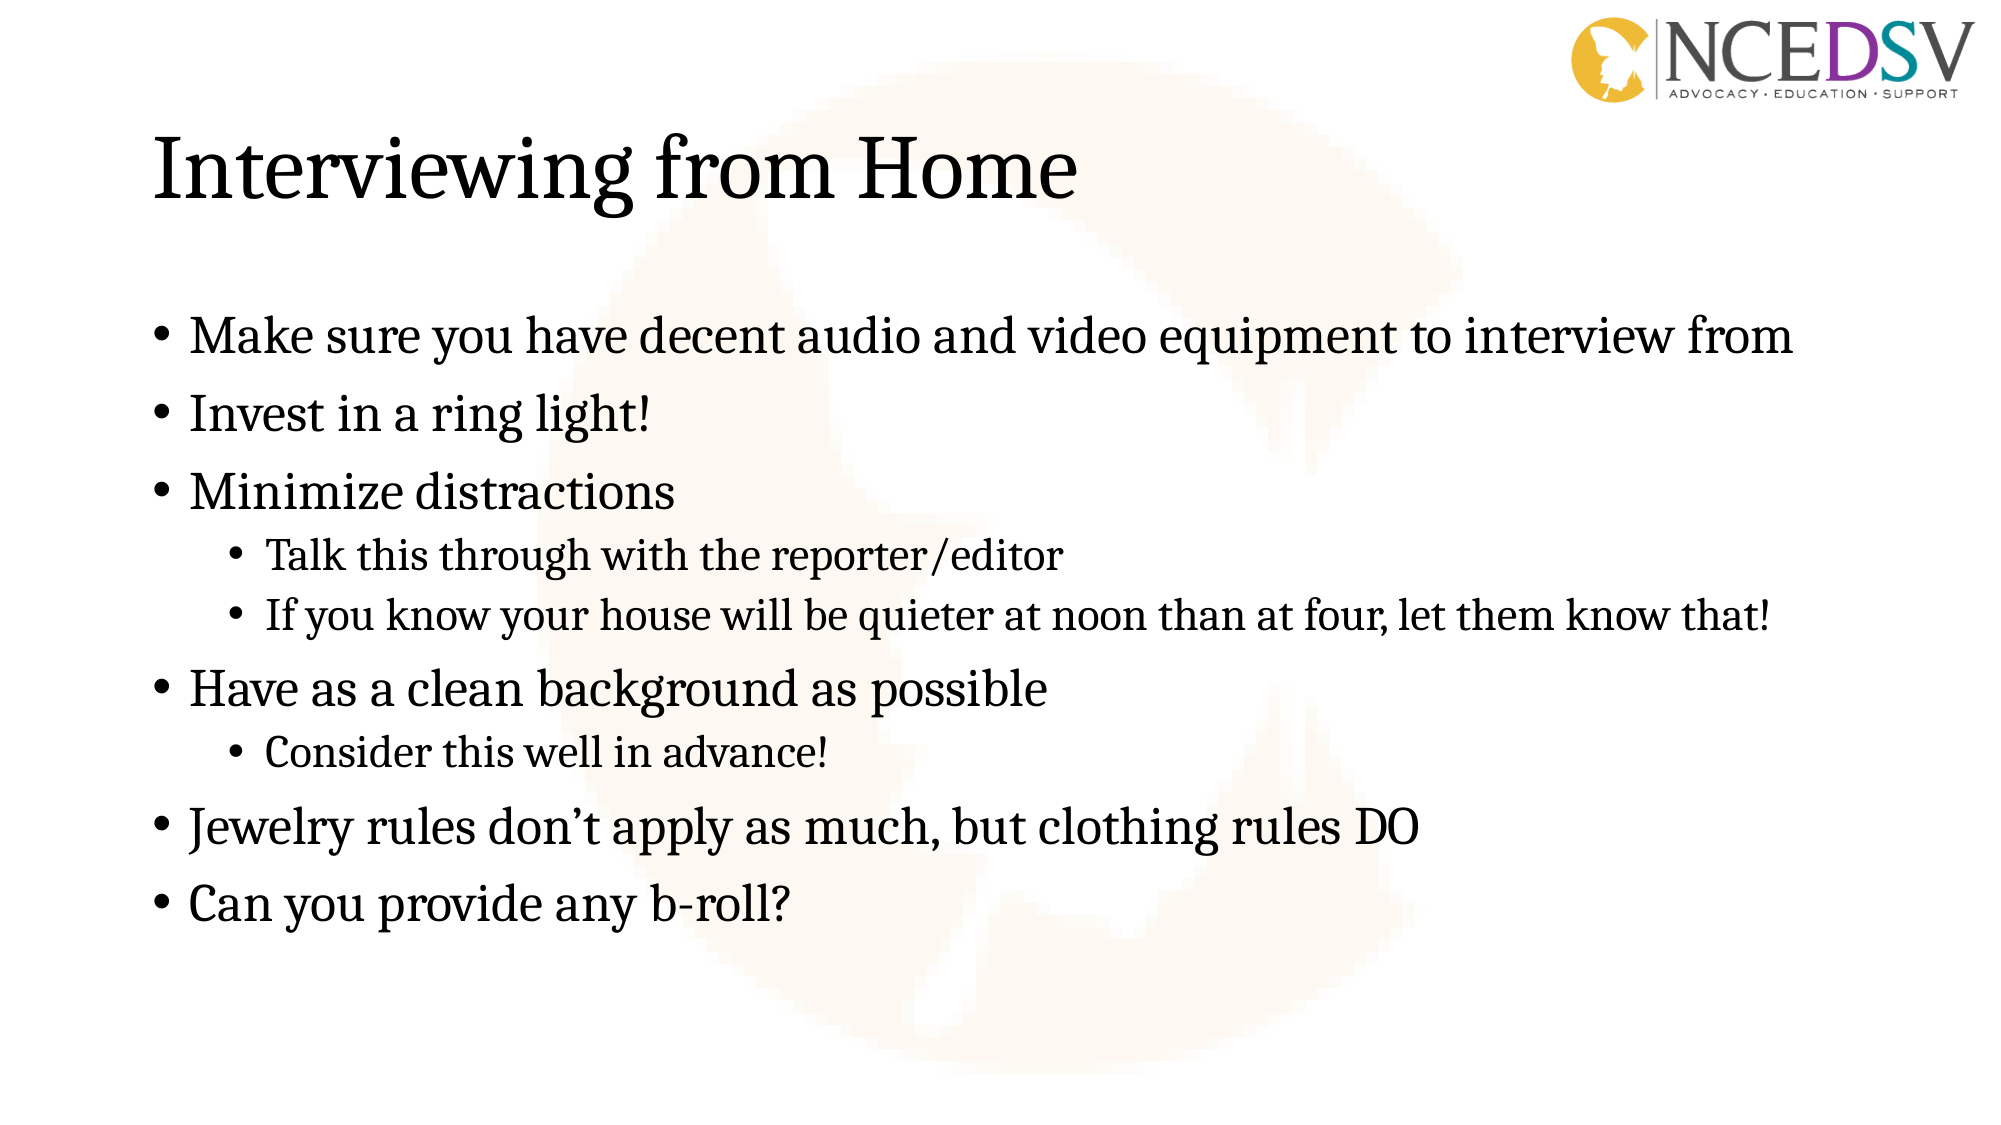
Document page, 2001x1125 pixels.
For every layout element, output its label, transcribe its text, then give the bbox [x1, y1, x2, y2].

picture [1520, 0, 2001, 149]
title Interviewing from Home [137, 59, 1863, 278]
list Make sure you have decent audio and video equipment to interview from Invest in a ring light! Minimize distractions Talk this through with the reporter/editor If you know your house will be quieter at noon than at four, let them know that! Have as a clean background as possible Consider this well in advance! Jewelry rules don’t apply as much, but clothing rules DO Can you provide any b-roll? [137, 299, 1863, 1014]
